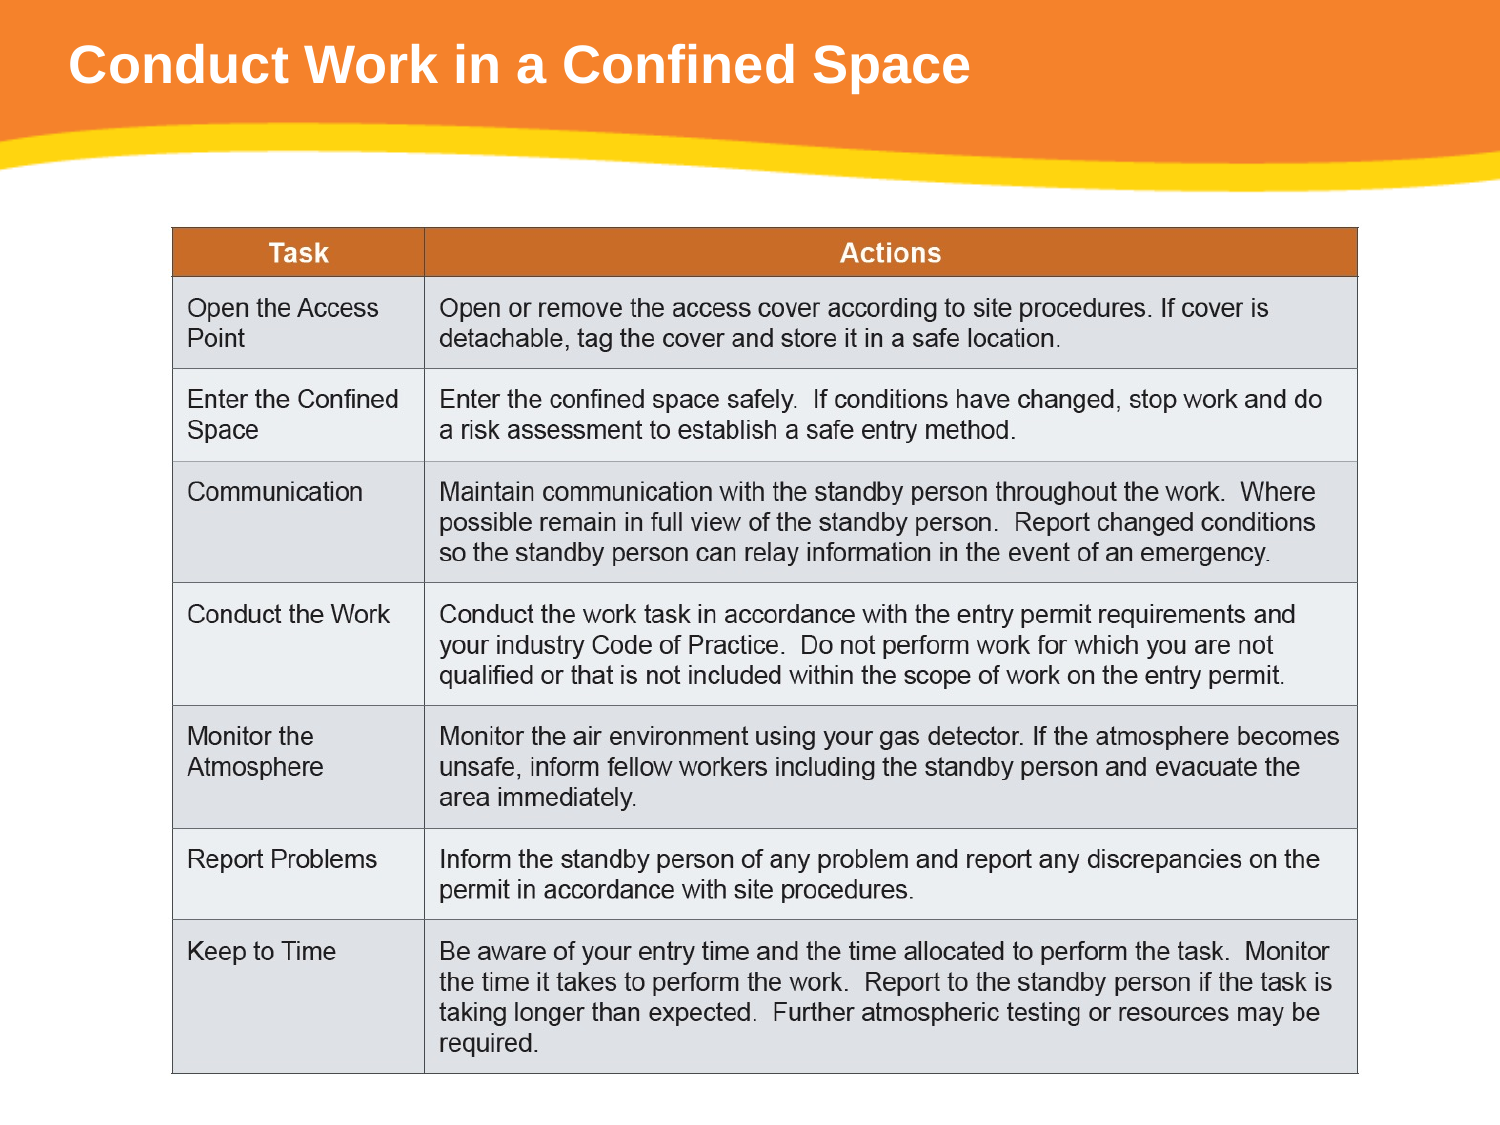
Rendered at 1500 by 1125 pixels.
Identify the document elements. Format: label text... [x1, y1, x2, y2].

title Conduct Work in a Confined Space [53, 4, 1477, 120]
picture [0, 0, 1500, 1125]
